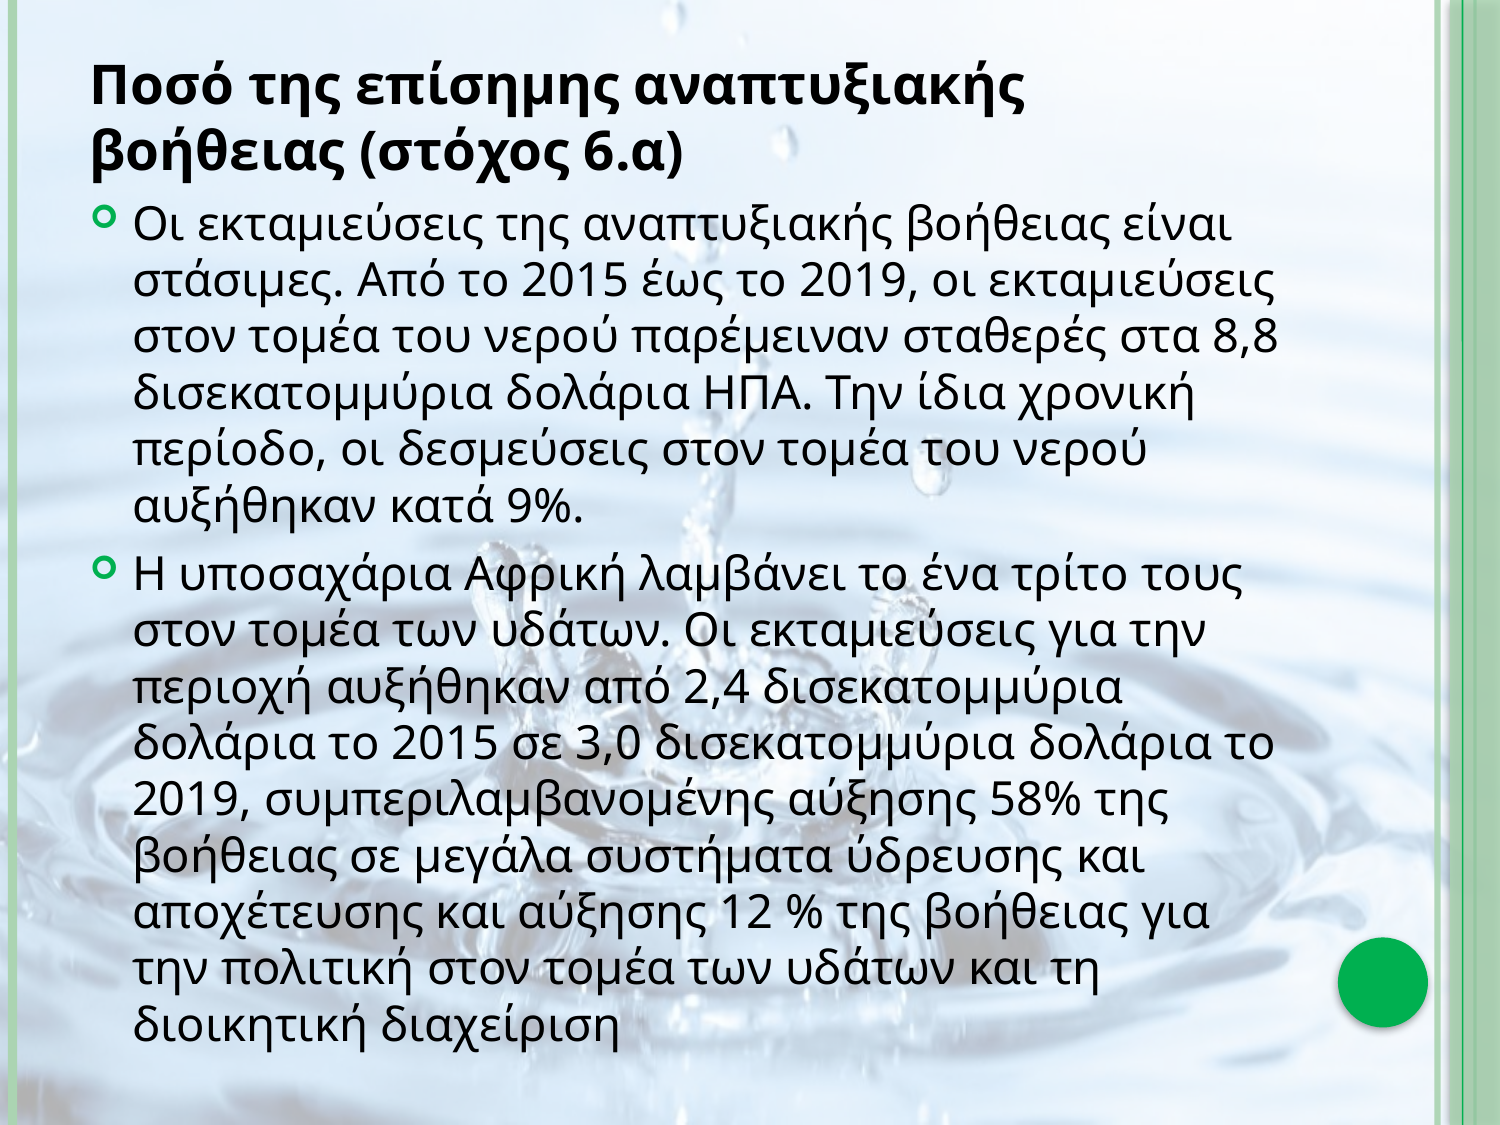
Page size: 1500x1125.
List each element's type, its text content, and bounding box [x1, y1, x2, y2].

list Ποσό της επίσημης αναπτυξιακής βοήθειας (στόχος 6.α) Οι εκταμιεύσεις της αναπτυξιακής βοήθειας είναι στάσιμες. Από το 2015 έως το 2019, οι εκταμιεύσεις στον τομέα του νερού παρέμειναν σταθερές στα 8,8 δισεκατομμύρια δολάρια ΗΠΑ. Την ίδια χρονική περίοδο, οι δεσμεύσεις στον τομέα του νερού αυξήθηκαν κατά 9%. Η υποσαχάρια Αφρική λαμβάνει το ένα τρίτο τους στον τομέα των υδάτων. Οι εκταμιεύσεις για την περιοχή αυξήθηκαν από 2,4 δισεκατομμύρια δολάρια το 2015 σε 3,0 δισεκατομμύρια δολάρια το 2019, συμπεριλαμβανομένης αύξησης 58% της βοήθειας σε μεγάλα συστήματα ύδρευσης και αποχέτευσης και αύξησης 12 % της βοήθειας για την πολιτική στον τομέα των υδάτων και τη διοικητική διαχείριση [75, 42, 1300, 1062]
